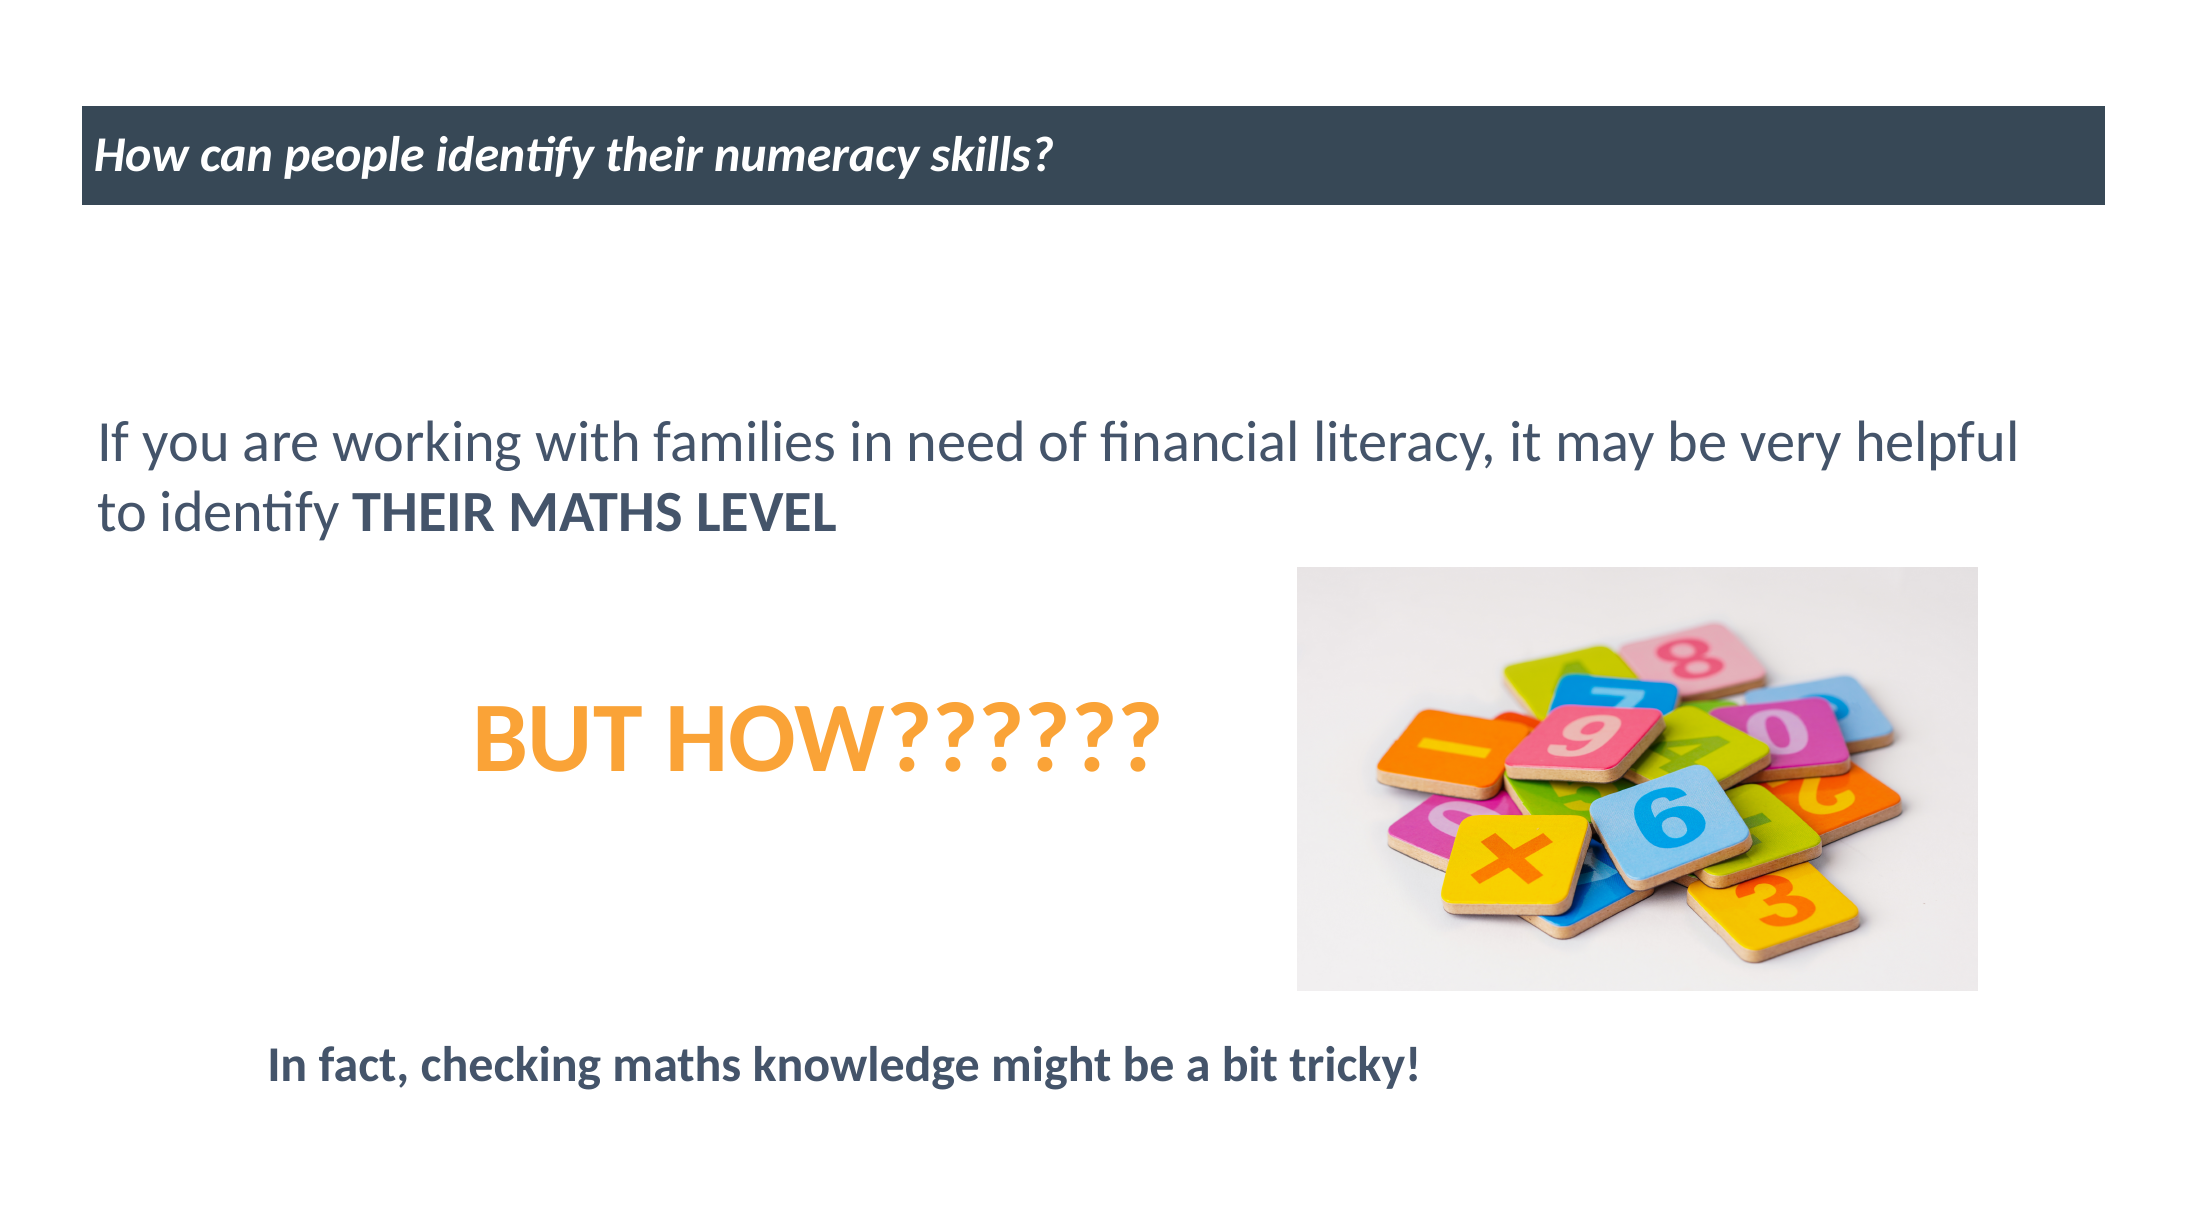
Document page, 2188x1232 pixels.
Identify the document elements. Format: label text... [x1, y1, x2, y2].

list How can people identify their numeracy skills? [82, 106, 2105, 205]
text_box In fact, checking maths knowledge might be a bit tricky! [252, 1024, 1854, 1100]
text_box If you are working with families in need of financial literacy, it may be very helpful to identify THEIR MATHS LEVEL [82, 396, 2050, 551]
text_box BUT HOW?????? [457, 663, 1292, 799]
picture [1297, 567, 1978, 991]
